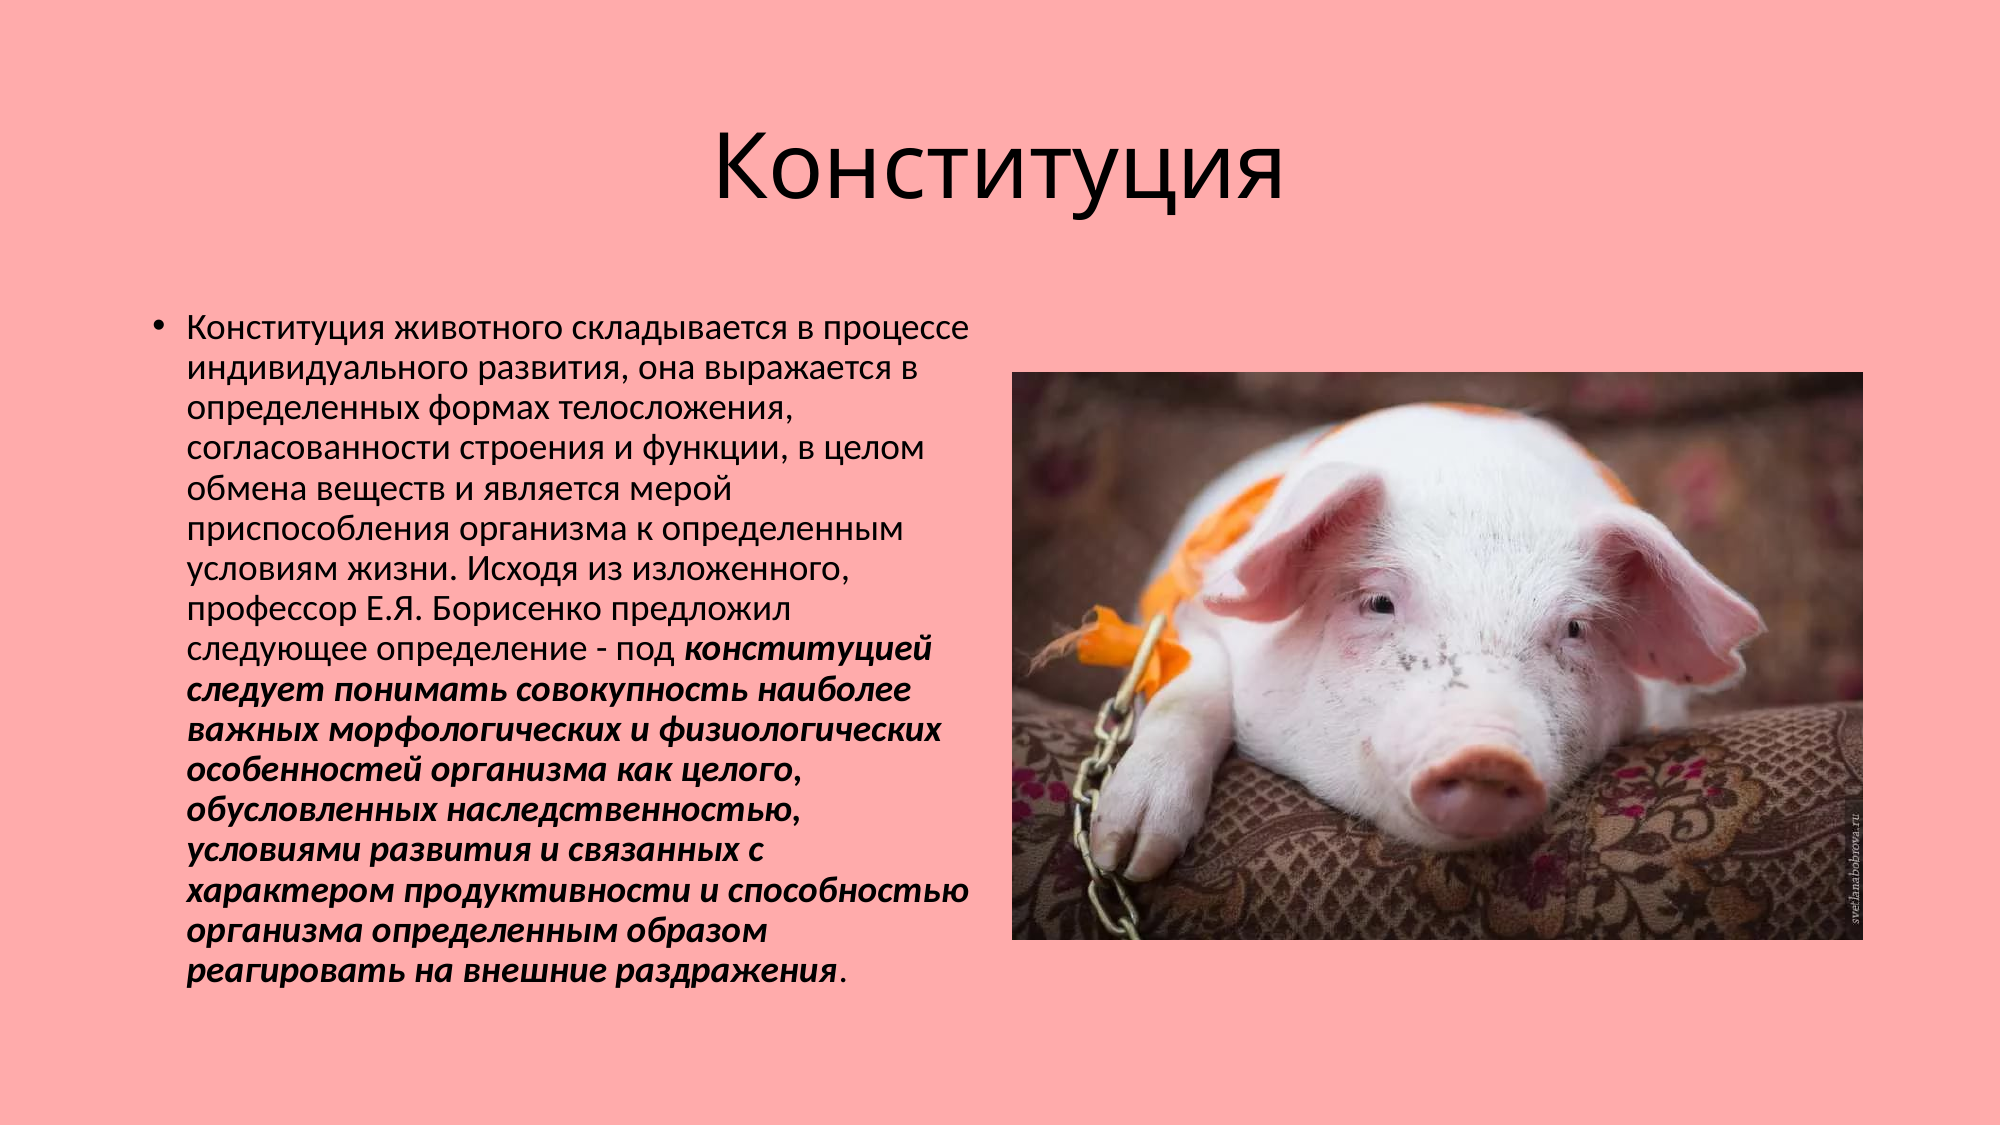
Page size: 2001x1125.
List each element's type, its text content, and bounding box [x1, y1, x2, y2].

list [1012, 372, 1863, 940]
title Конституция [137, 59, 1863, 278]
list Конституция животного складывается в процессе индивидуального развития, она выражается в определенных формах телосложения, согласованности строения и функции, в целом обмена веществ и является мерой приспособления организма к определенным условиям жизни. Исходя из изложенного, профессор Е.Я. Борисенко предложил следующее определение - под конституцией следует понимать совокупность наиболее важных морфологических и физиологических особенностей организма как целого, обусловленных наследственностью, условиями развития и связанных с характером продуктивности и способностью организма определенным образом реагировать на внешние раздражения. [137, 299, 988, 1014]
